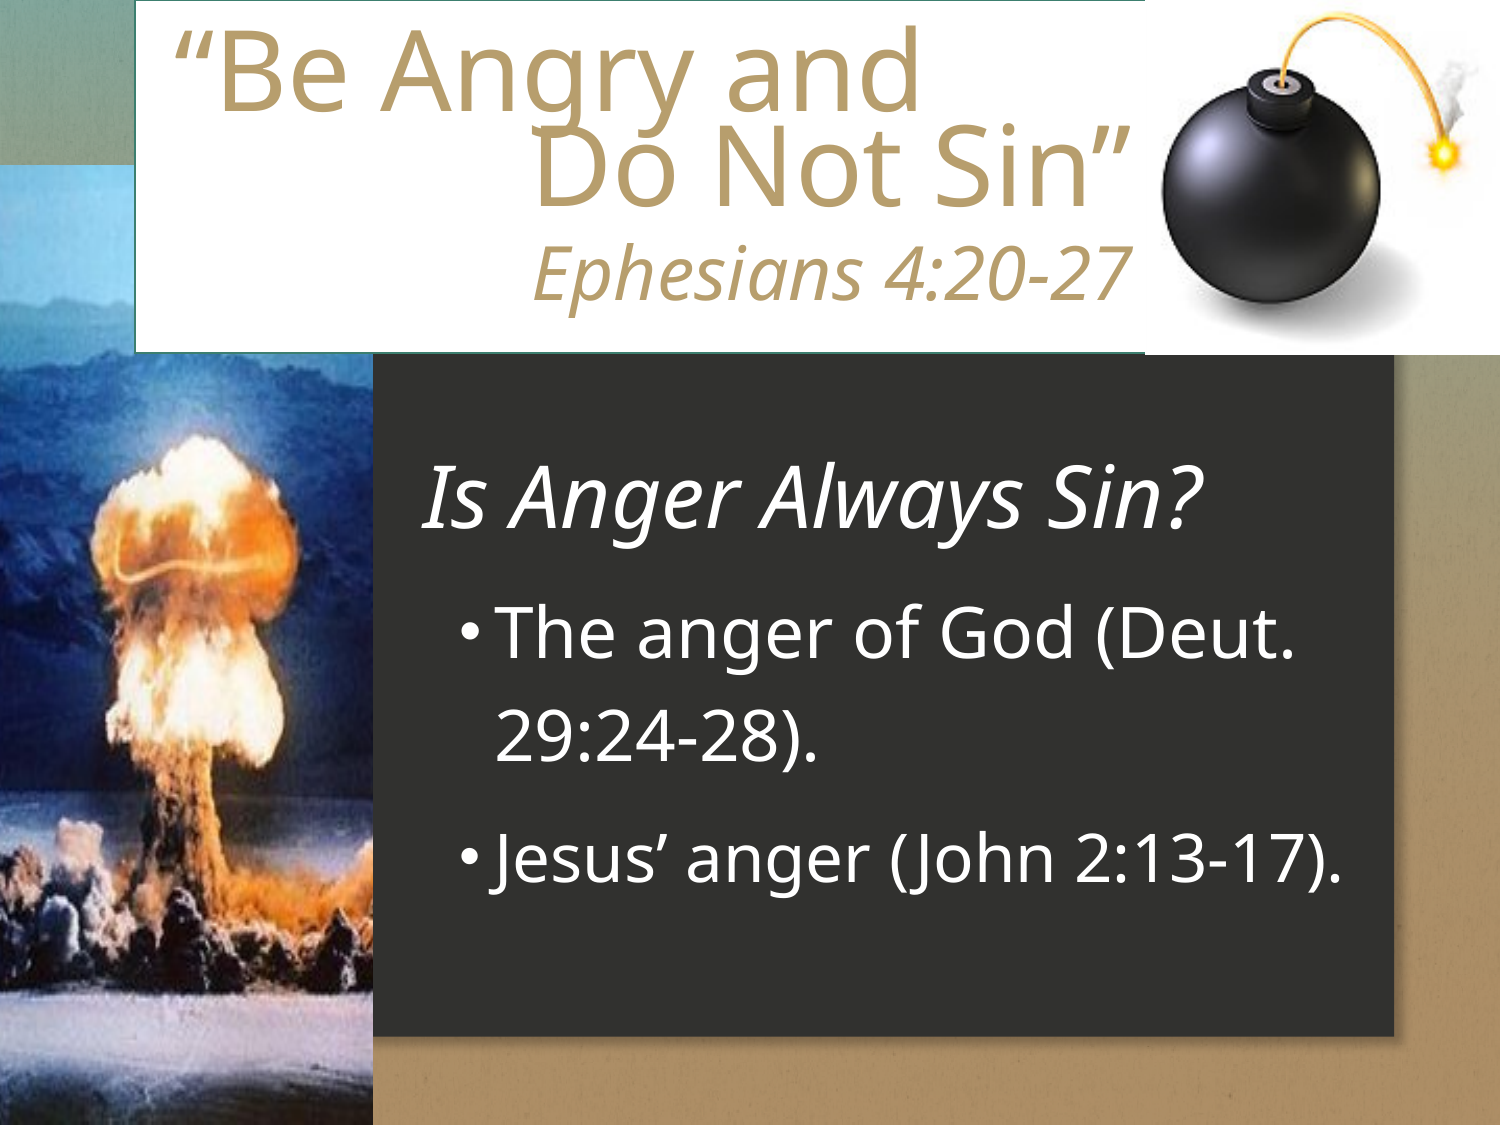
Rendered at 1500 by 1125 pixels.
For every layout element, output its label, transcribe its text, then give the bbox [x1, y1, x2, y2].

subtitle Is Anger Always Sin? The anger of God (Deut. 29:24-28). Jesus’ anger (John 2:13-17). [408, 445, 1362, 1003]
title “Be Angry and Do Not Sin” Ephesians 4:20-27 [147, 0, 1158, 356]
picture [0, 0, 1500, 1125]
